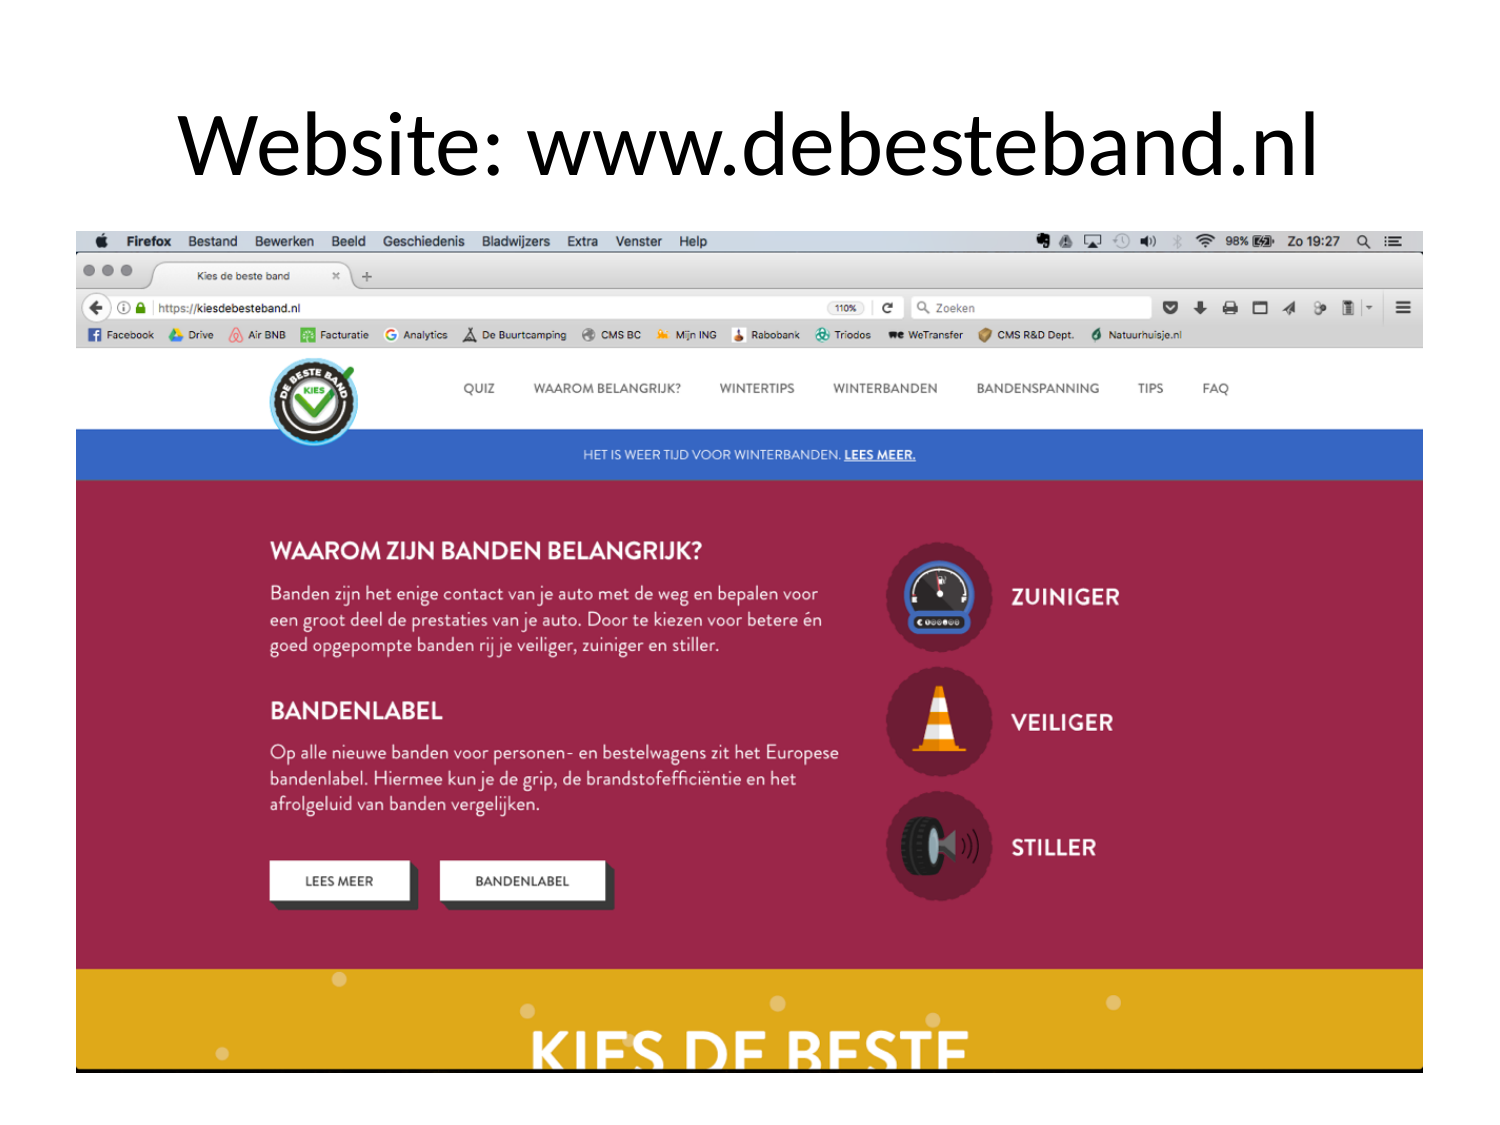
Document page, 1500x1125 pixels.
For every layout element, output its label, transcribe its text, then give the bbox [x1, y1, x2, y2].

title Website: www.debesteband.nl [75, 45, 1425, 233]
picture [76, 231, 1423, 1073]
